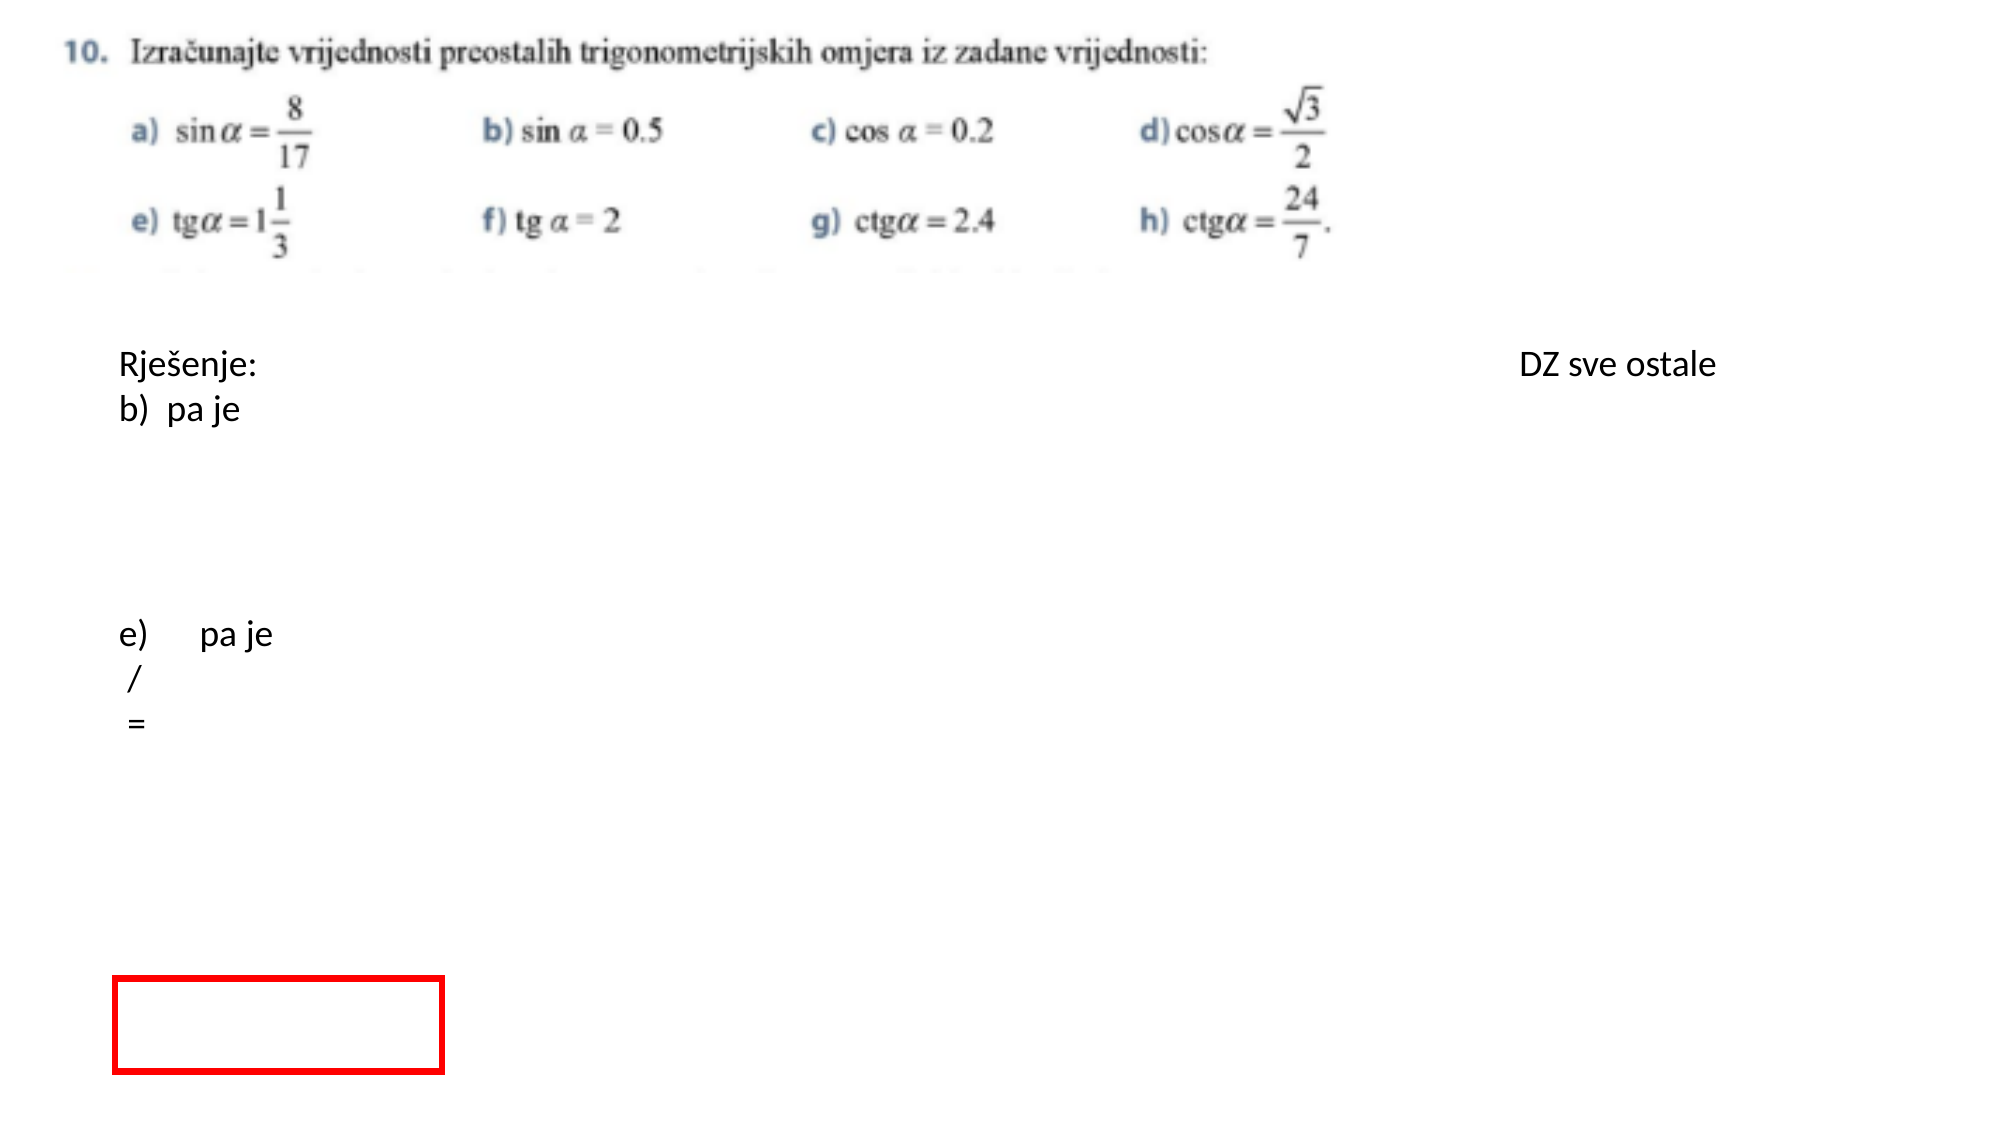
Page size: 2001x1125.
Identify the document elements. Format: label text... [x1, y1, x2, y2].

picture [12, 0, 1474, 273]
text_box DZ sve ostale [1504, 332, 1944, 392]
text_box [114, 977, 443, 1072]
